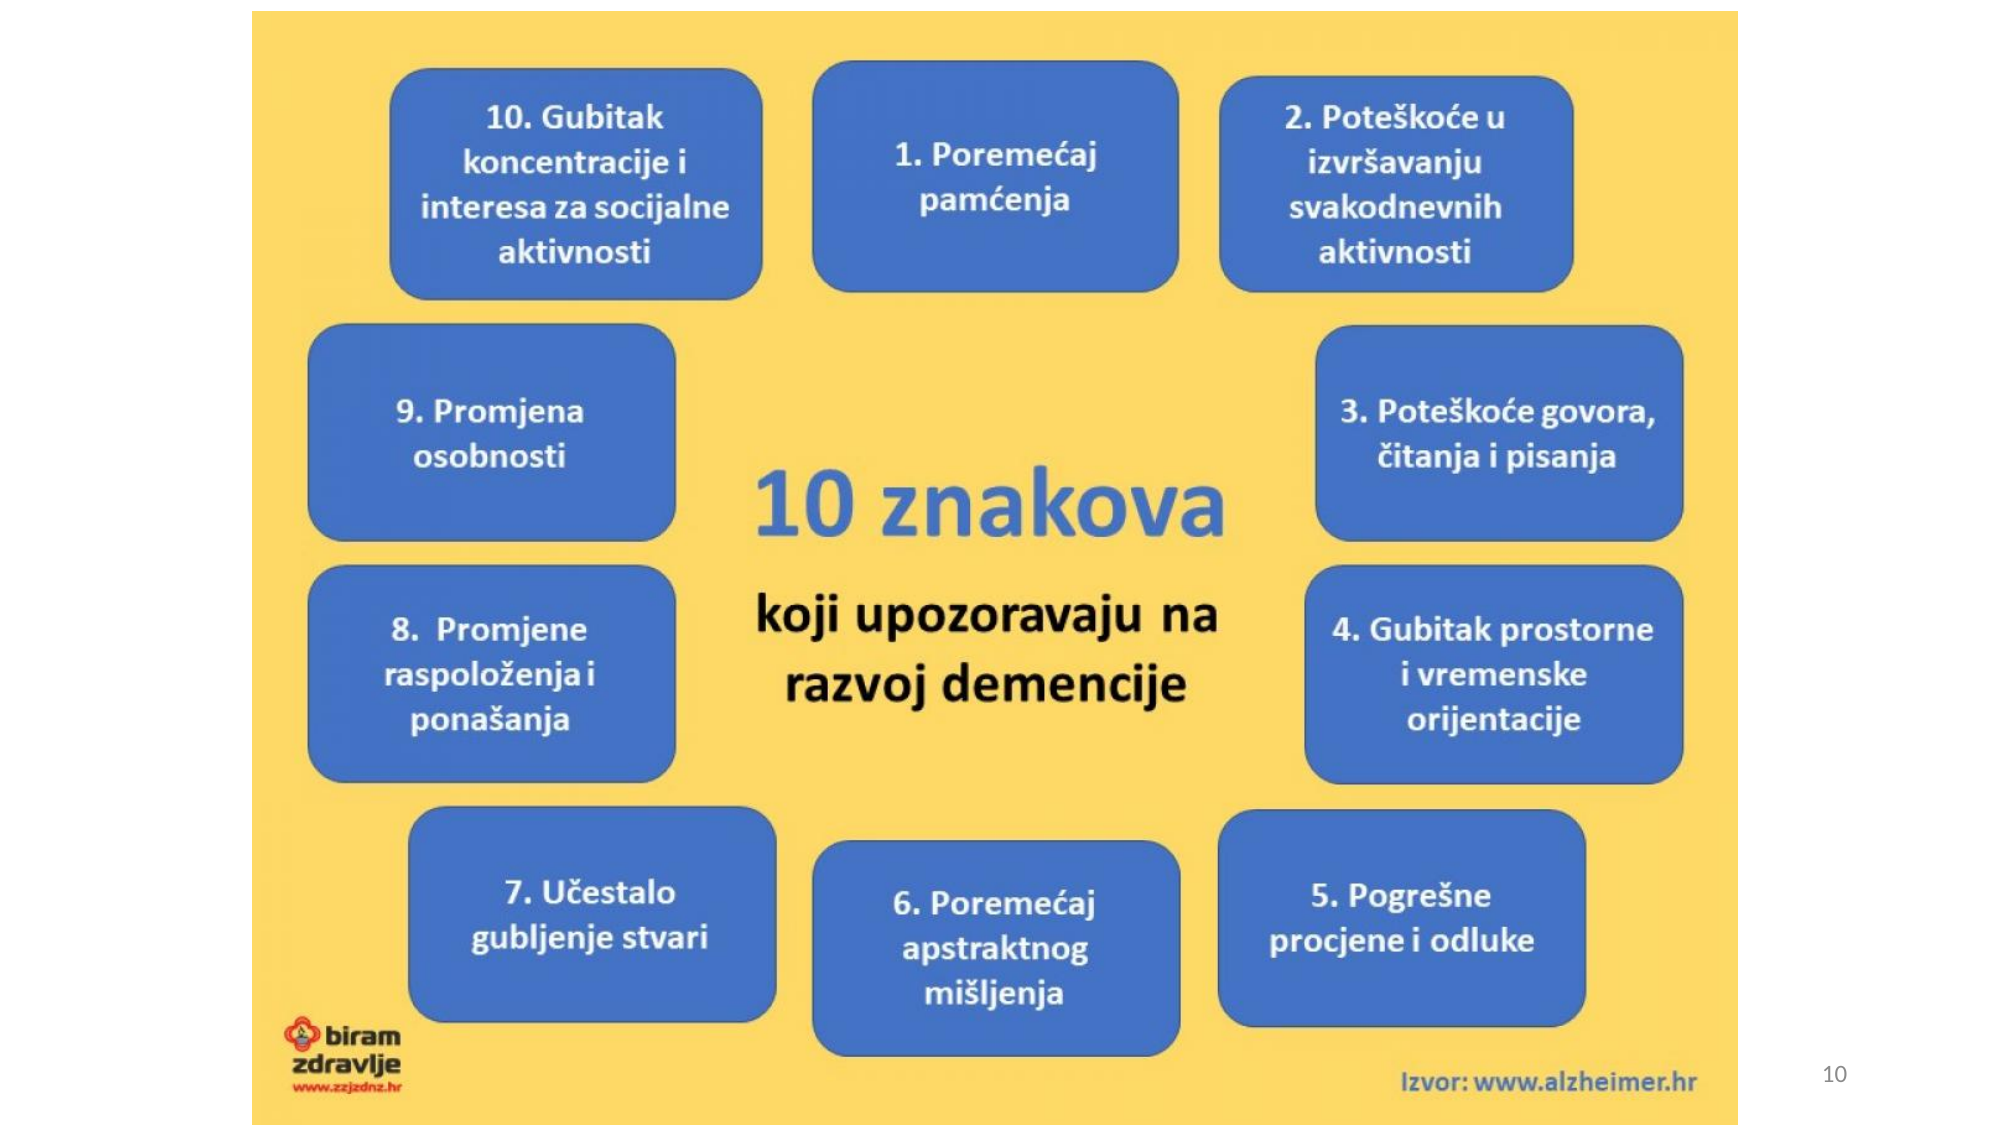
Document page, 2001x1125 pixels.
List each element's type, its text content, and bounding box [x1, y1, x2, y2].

slide_number 10 [1738, 1042, 1863, 1103]
picture [252, 11, 1738, 1125]
